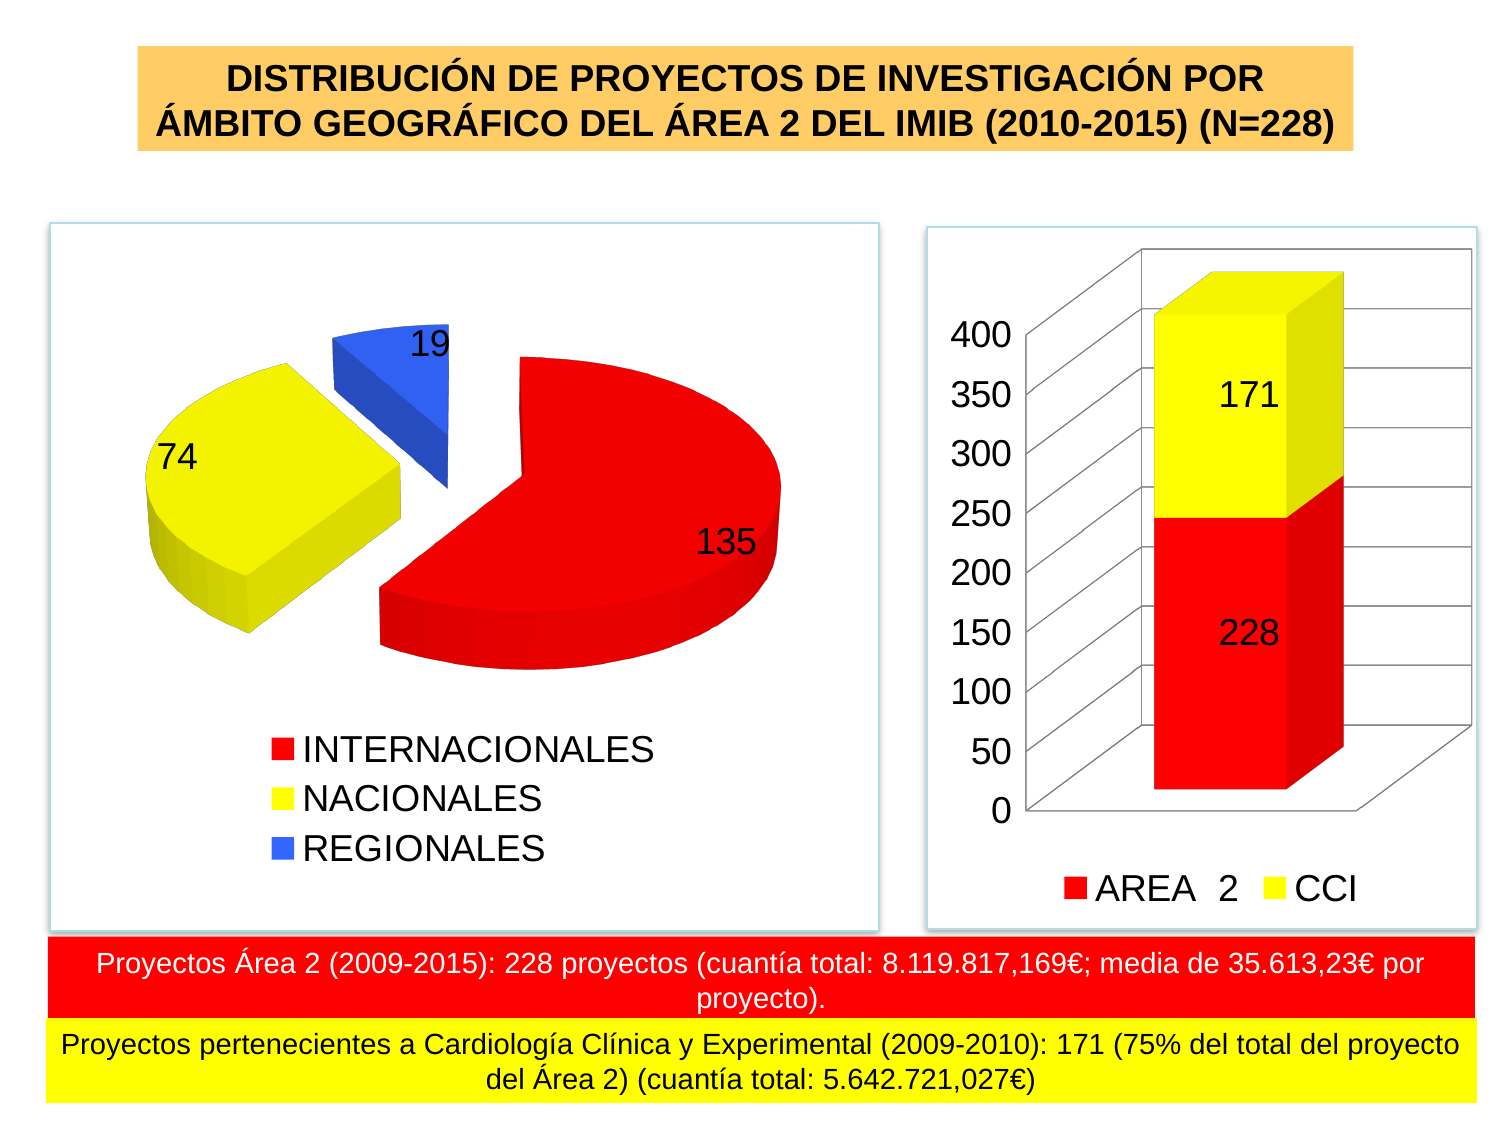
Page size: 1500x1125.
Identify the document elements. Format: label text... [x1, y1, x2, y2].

text_box Proyectos pertenecientes a Cardiología Clínica y Experimental (2009-2010): 171 (75% del total del proyecto del Área 2) (cuantía total: 5.642.721,027€) [45, 1018, 1477, 1103]
text_box DISTRIBUCIÓN DE PROYECTOS DE INVESTIGACIÓN POR ÁMBITO GEOGRÁFICO DEL ÁREA 2 DEL IMIB (2010-2015) (N=228) [137, 46, 1354, 151]
text_box Proyectos Área 2 (2009-2015): 228 proyectos (cuantía total: 8.119.817,169€; media de 35.613,23€ por proyecto). [47, 936, 1475, 1018]
chart [939, 230, 1484, 917]
text_box [49, 222, 880, 932]
chart [89, 270, 838, 878]
text_box [926, 226, 1478, 930]
